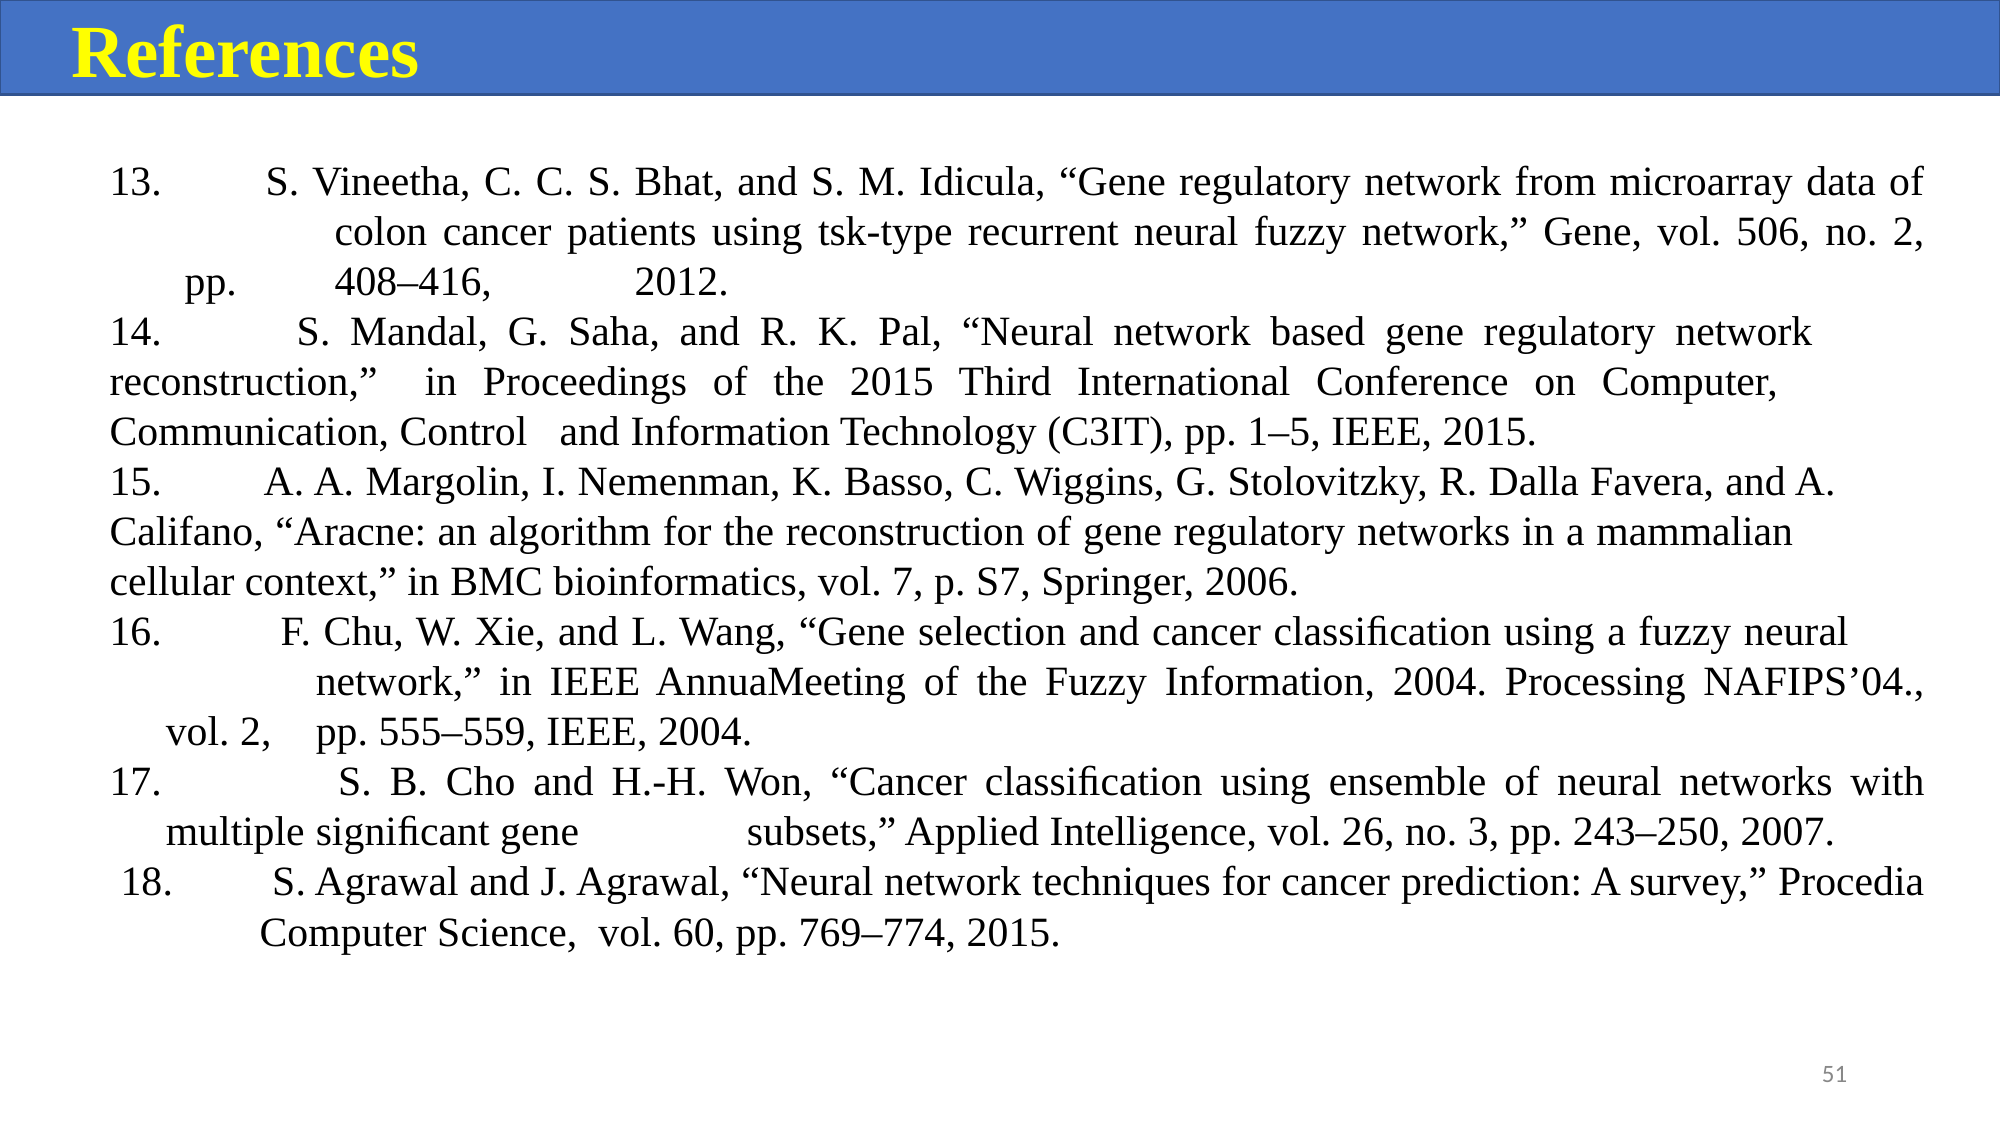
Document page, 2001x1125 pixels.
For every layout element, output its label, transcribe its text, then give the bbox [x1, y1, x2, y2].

text_box S. Vineetha, C. C. S. Bhat, and S. M. Idicula, “Gene regulatory network from microarray data of colon cancer patients using tsk-type recurrent neural fuzzy network,” Gene, vol. 506, no. 2, pp. 408–416, 2012. 14. S. Mandal, G. Saha, and R. K. Pal, “Neural network based gene regulatory network reconstruction,” in Proceedings of the 2015 Third International Conference on Computer, Communication, Control and Information Technology (C3IT), pp. 1–5, IEEE, 2015. 15. A. A. Margolin, I. Nemenman, K. Basso, C. Wiggins, G. Stolovitzky, R. Dalla Favera, and A. Califano, “Aracne: an algorithm for the reconstruction of gene regulatory networks in a mammalian cellular context,” in BMC bioinformatics, vol. 7, p. S7, Springer, 2006. F. Chu, W. Xie, and L. Wang, “Gene selection and cancer classiﬁcation using a fuzzy neural network,” in IEEE AnnuaMeeting of the Fuzzy Information, 2004. Processing NAFIPS’04., vol. 2, pp. 555–559, IEEE, 2004. S. B. Cho and H.-H. Won, “Cancer classiﬁcation using ensemble of neural networks with multiple signiﬁcant gene subsets,” Applied Intelligence, vol. 26, no. 3, pp. 243–250, 2007. 18. S. Agrawal and J. Agrawal, “Neural network techniques for cancer prediction: A survey,” Procedia Computer Science, vol. 60, pp. 769–774, 2015. [94, 146, 1942, 1125]
text_box References [0, 0, 2000, 95]
